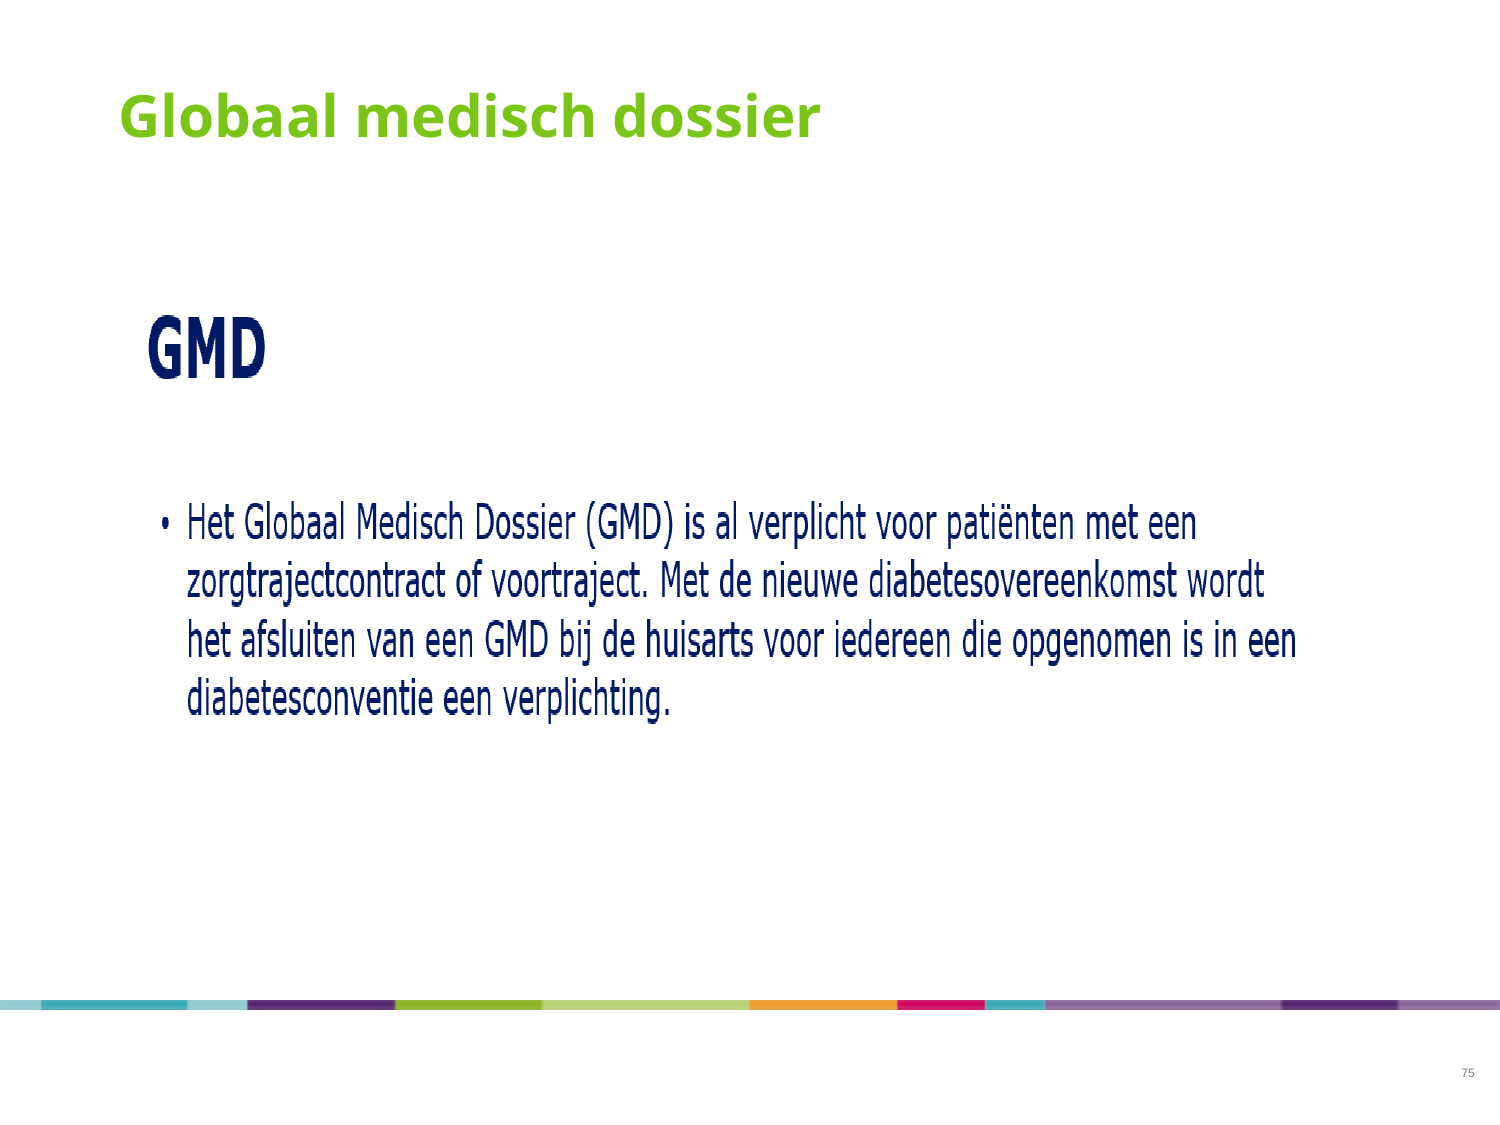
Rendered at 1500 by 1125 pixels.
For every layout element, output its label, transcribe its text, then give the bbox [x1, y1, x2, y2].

slide_number 75 [1125, 1051, 1475, 1107]
picture [0, 1000, 1500, 1010]
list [117, 302, 1308, 816]
title Globaal medisch dossier [118, 78, 1338, 267]
